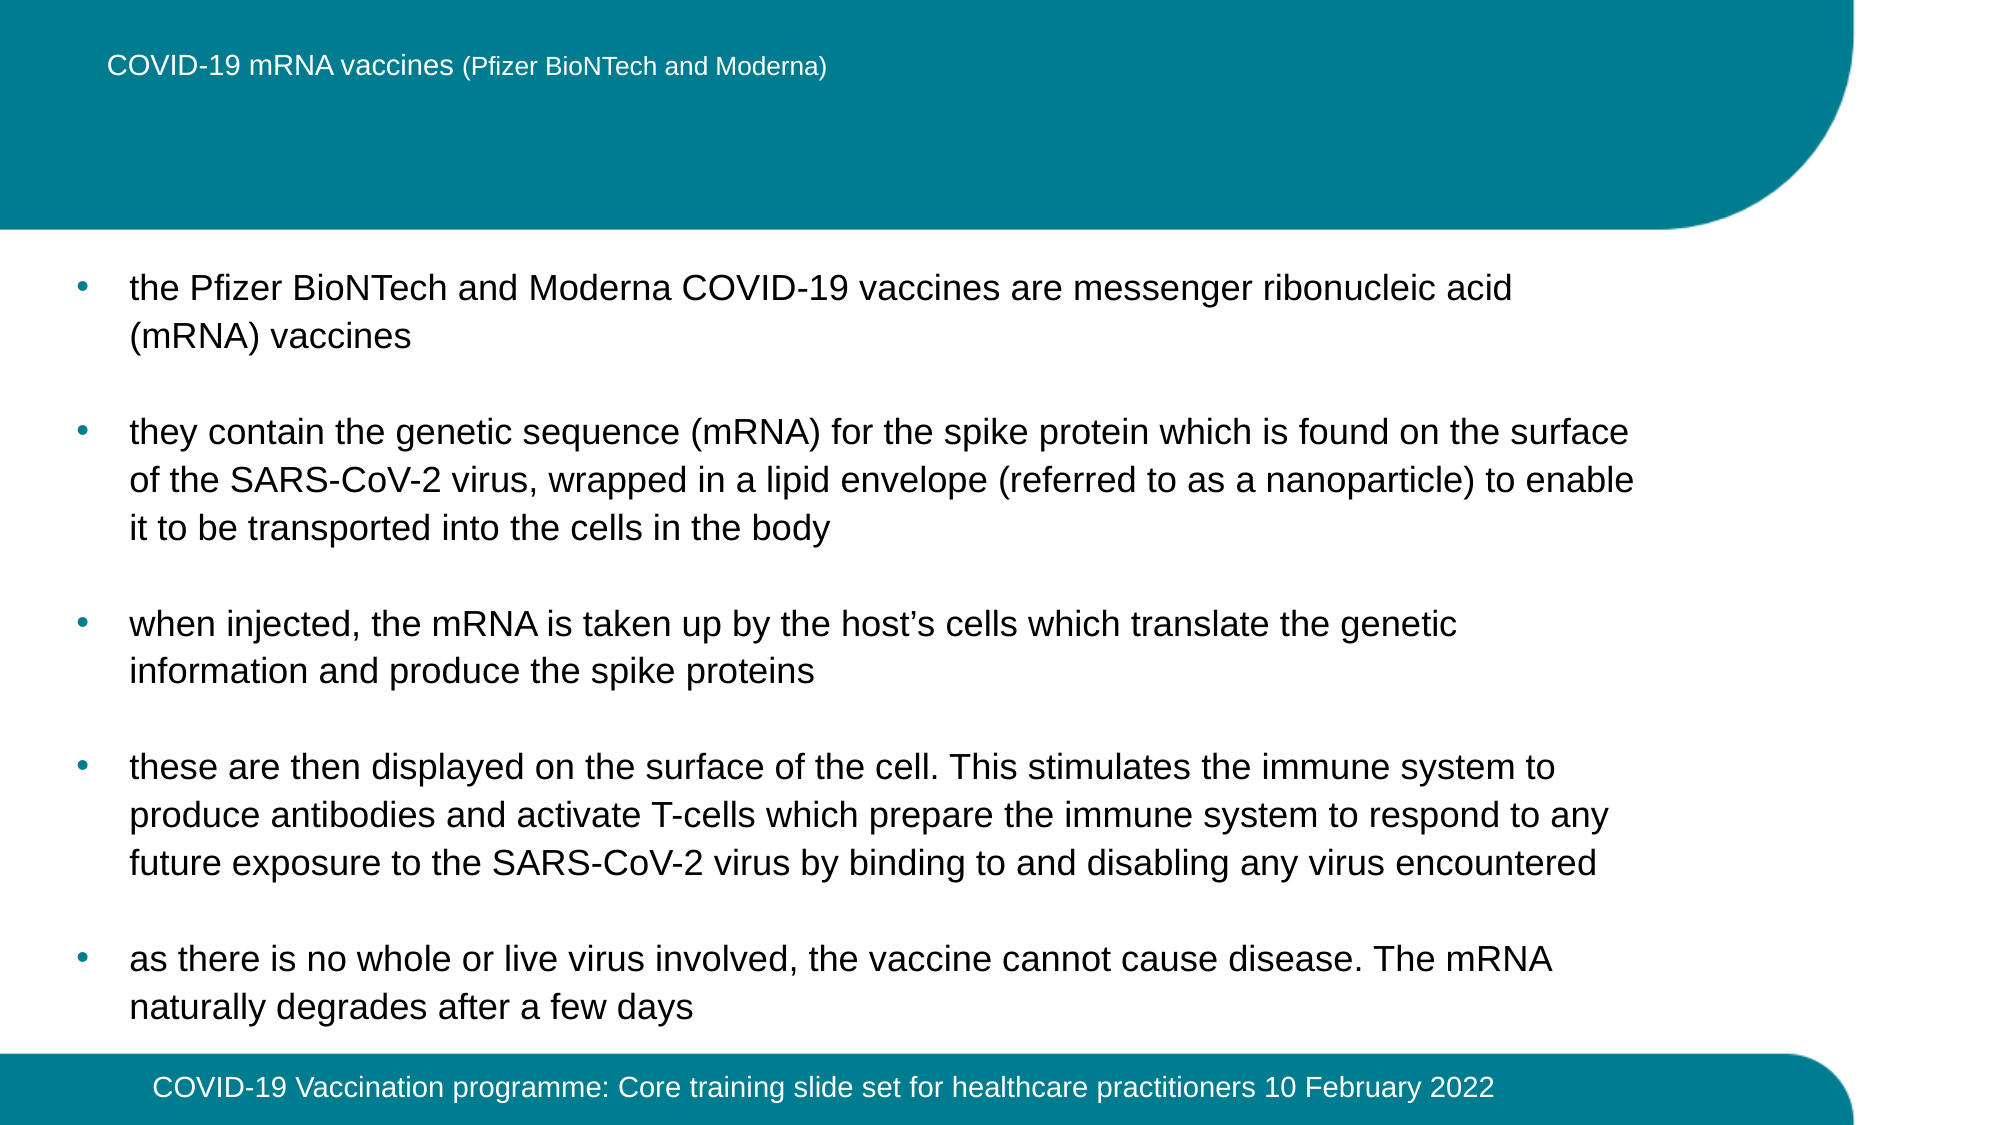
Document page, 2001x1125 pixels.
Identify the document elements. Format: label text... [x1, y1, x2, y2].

slide_number 34 [0, 1034, 2000, 1125]
list the Pfizer BioNTech and Moderna COVID-19 vaccines are messenger ribonucleic acid (mRNA) vaccines they contain the genetic sequence (mRNA) for the spike protein which is found on the surface of the SARS-CoV-2 virus, wrapped in a lipid envelope (referred to as a nanoparticle) to enable it to be transported into the cells in the body when injected, the mRNA is taken up by the host’s cells which translate the genetic information and produce the spike proteins these are then displayed on the surface of the cell. This stimulates the immune system to produce antibodies and activate T-cells which prepare the immune system to respond to any future exposure to the SARS-CoV-2 virus by binding to and disabling any virus encountered as there is no whole or live virus involved, the vaccine cannot cause disease. The mRNA naturally degrades after a few days [61, 252, 1653, 1034]
title COVID-19 mRNA vaccines (Pfizer BioNTech and Moderna) [91, 42, 1844, 150]
